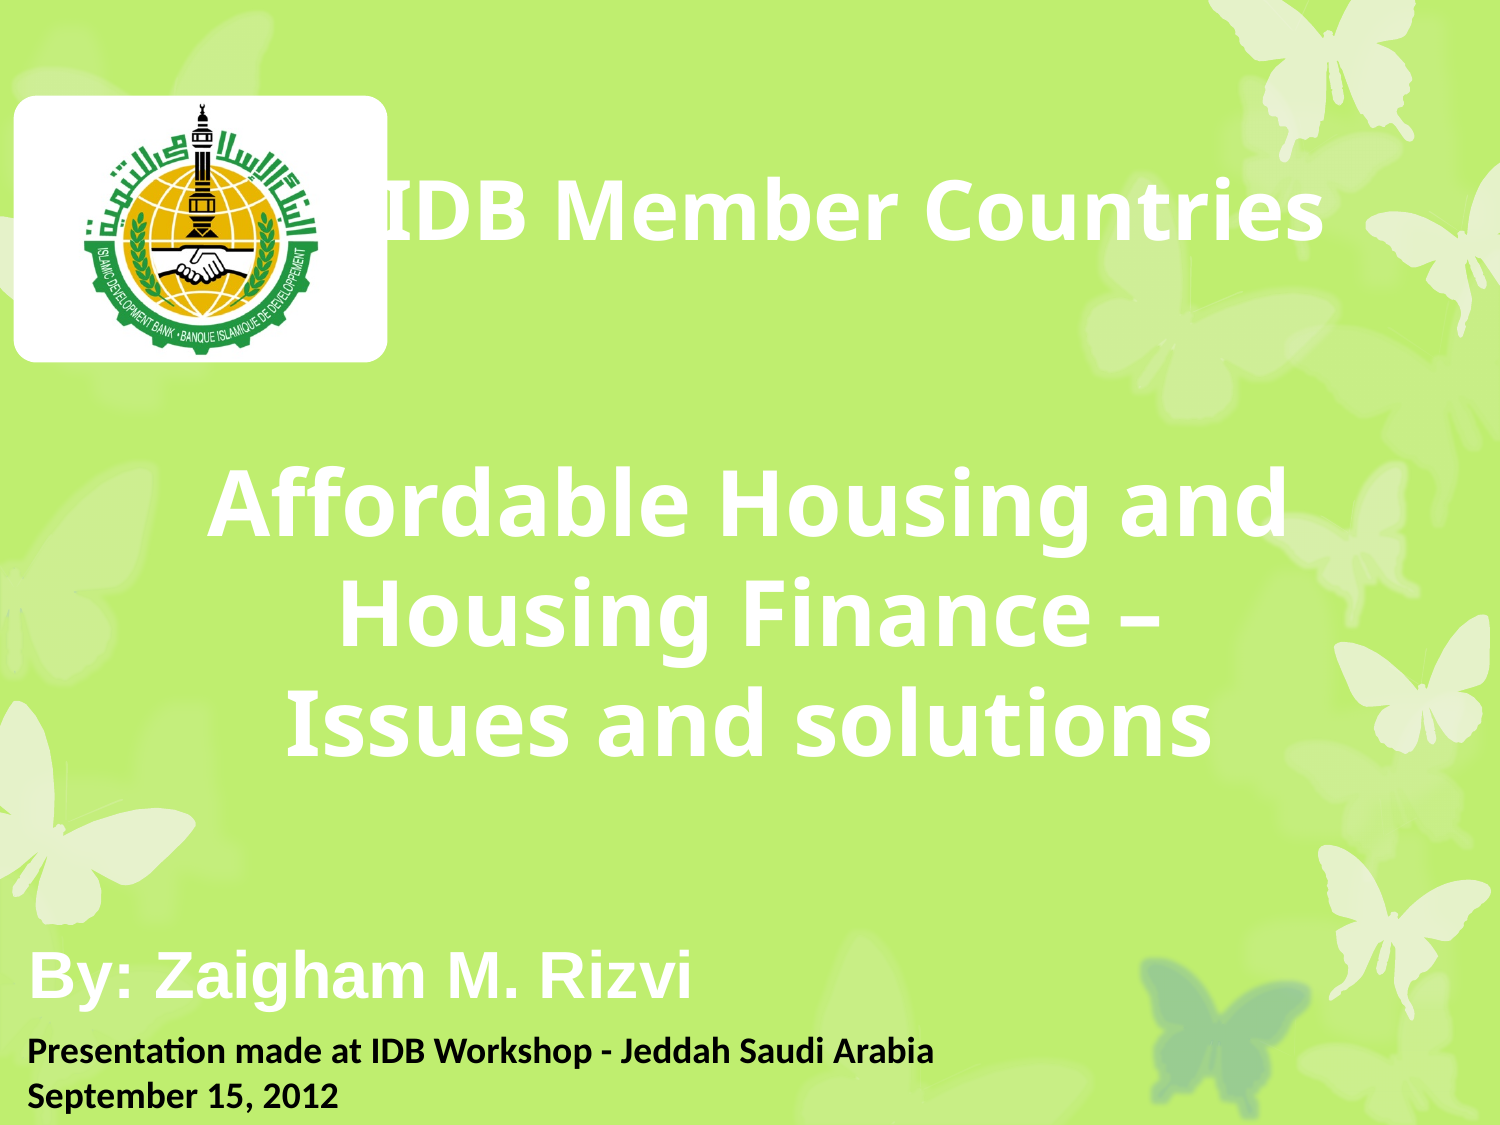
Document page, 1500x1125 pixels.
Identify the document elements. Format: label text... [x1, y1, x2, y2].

subtitle By: Zaigham M. Rizvi [13, 924, 1064, 1018]
text_box IDB Member Countries [392, 149, 1500, 250]
text_box Presentation made at IDB Workshop - Jeddah Saudi Arabia September 15, 2012 [12, 1018, 1338, 1124]
title Affordable Housing and Housing Finance – Issues and solutions [112, 437, 1388, 679]
picture [13, 95, 388, 363]
